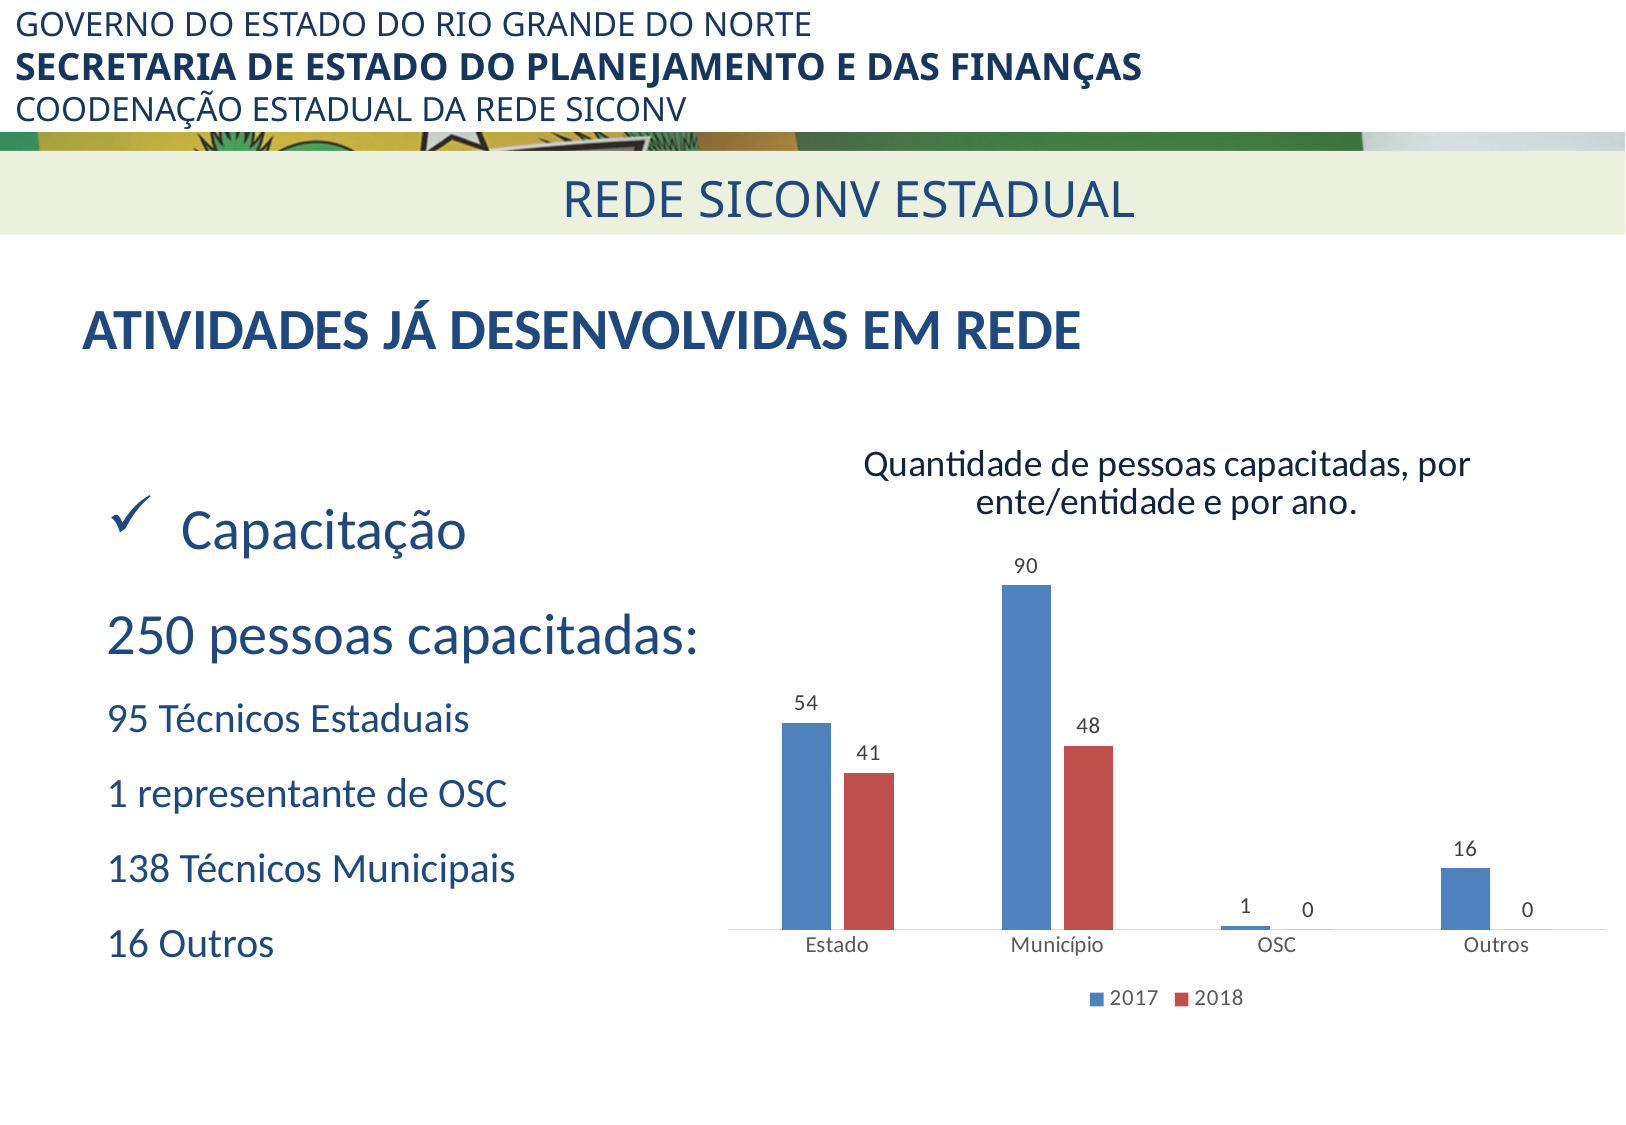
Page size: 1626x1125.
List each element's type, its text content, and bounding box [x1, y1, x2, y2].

chart [709, 417, 1625, 1018]
text_box REDE SICONV ESTADUAL [0, 161, 1625, 235]
text_box Capacitação 250 pessoas capacitadas: 95 Técnicos Estaduais 1 representante de OSC 138 Técnicos Municipais 16 Outros [91, 449, 1575, 1034]
text_box ATIVIDADES JÁ DESENVOLVIDAS EM REDE [68, 283, 1415, 369]
text_box GOVERNO DO ESTADO DO RIO GRANDE DO NORTE SECRETARIA DE ESTADO DO PLANEJAMENTO E DAS FINANÇAS COODENAÇÃO ESTADUAL DA REDE SICONV [0, 0, 1299, 127]
picture [0, 132, 1625, 152]
